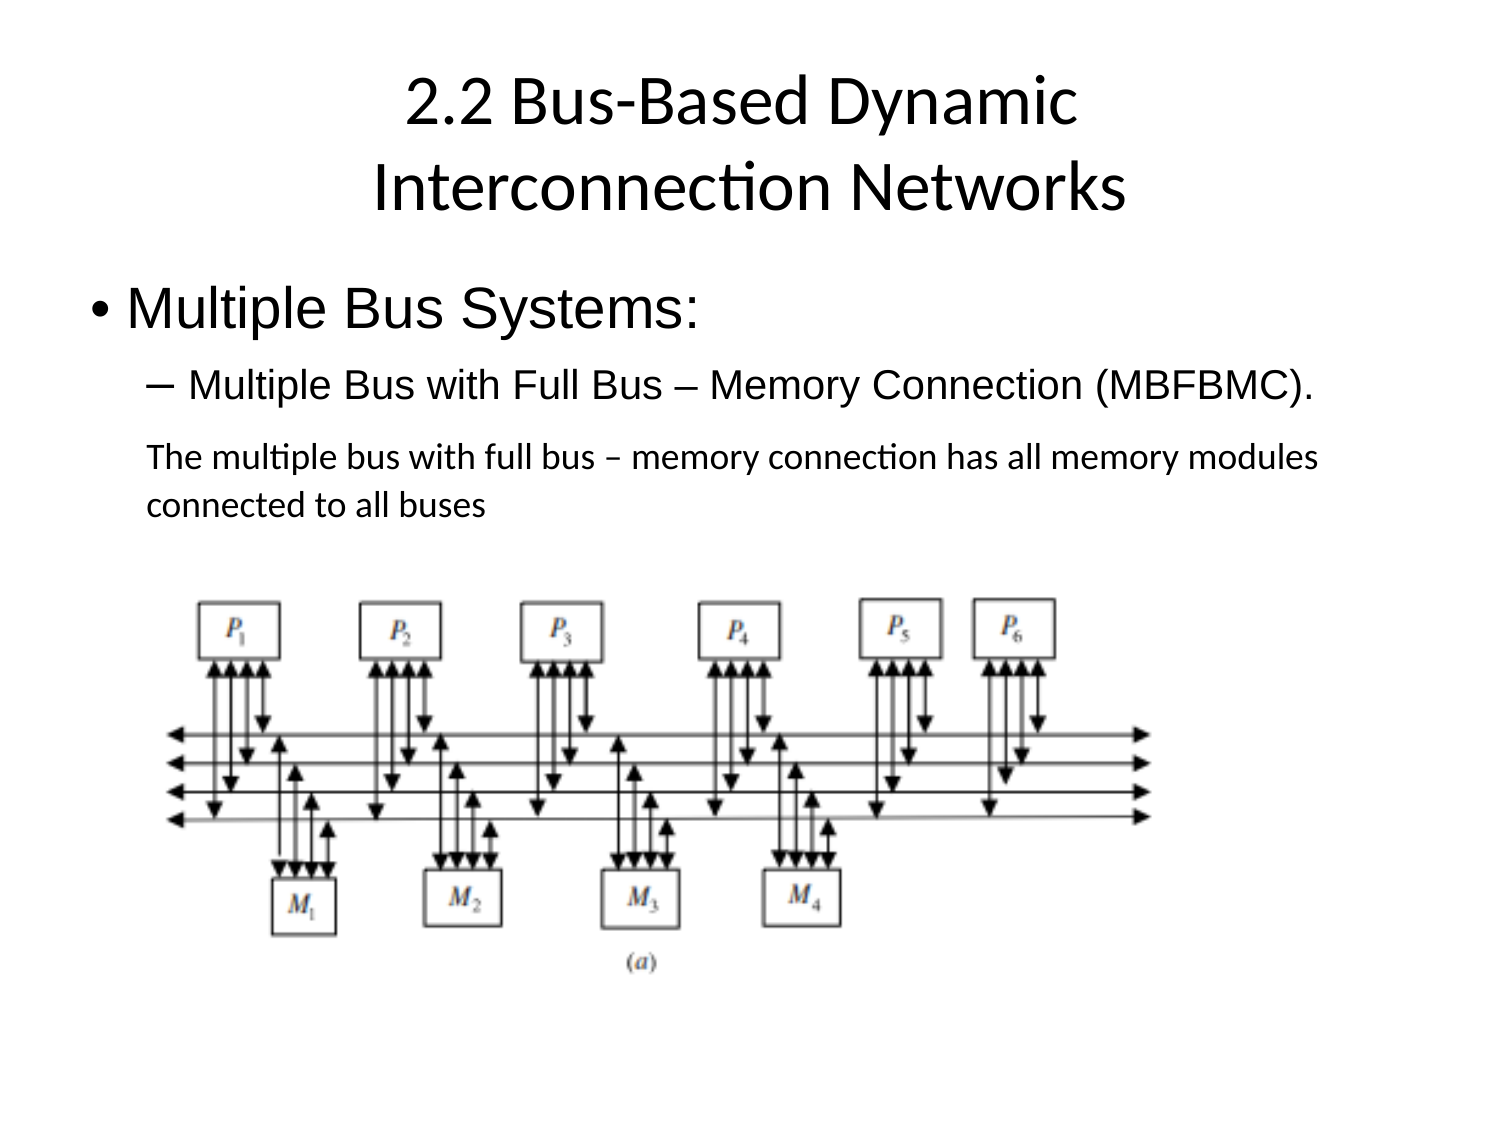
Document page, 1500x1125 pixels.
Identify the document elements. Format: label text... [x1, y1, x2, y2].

picture [149, 562, 1226, 987]
title 2.2 Bus-Based Dynamic Interconnection Networks [75, 45, 1425, 233]
list • Multiple Bus Systems: – Multiple Bus with Full Bus – Memory Connection (MBFBMC). The multiple bus with full bus – memory connection has all memory modules connected to all buses [75, 262, 1425, 1005]
